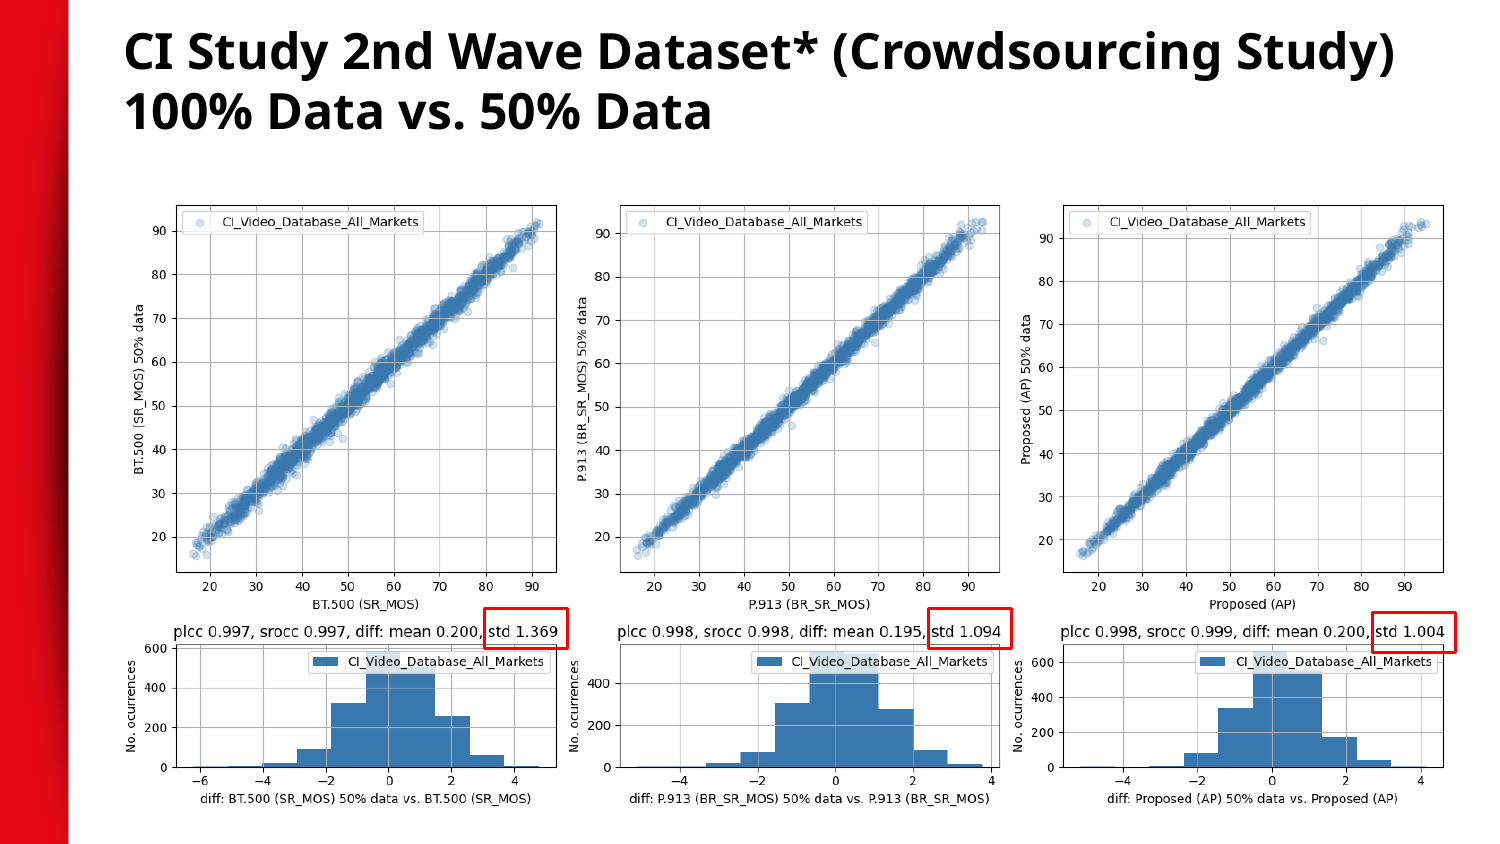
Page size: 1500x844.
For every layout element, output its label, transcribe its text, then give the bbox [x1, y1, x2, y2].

picture [0, 0, 1500, 844]
title CI Study 2nd Wave Dataset* (Crowdsourcing Study) 100% Data vs. 50% Data [108, 60, 1449, 155]
